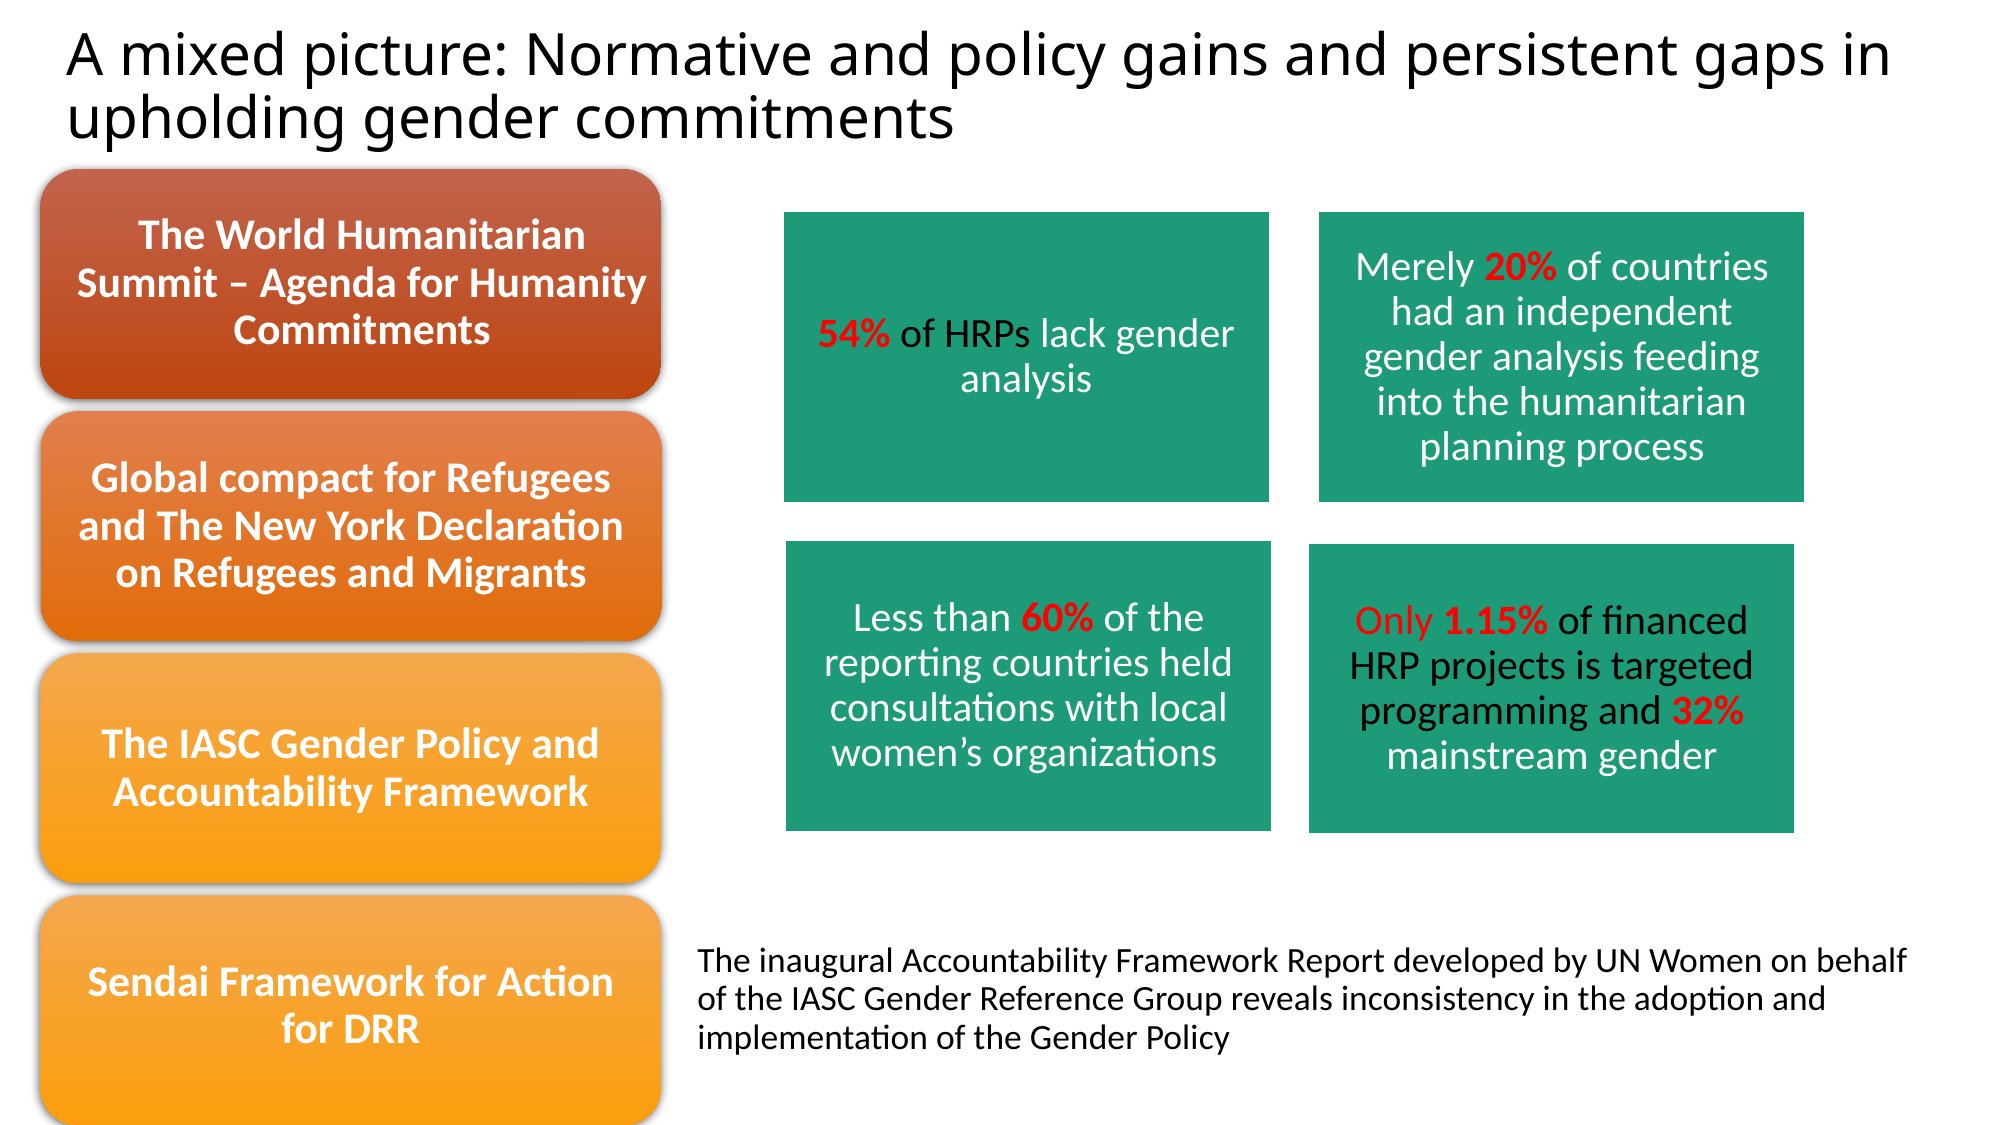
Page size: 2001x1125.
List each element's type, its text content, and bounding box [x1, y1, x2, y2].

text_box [40, 168, 662, 399]
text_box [40, 410, 662, 642]
title A mixed picture: Normative and policy gains and persistent gaps in upholding gender commitments [51, 20, 1969, 156]
list The inaugural Accountability Framework Report developed by UN Women on behalf of the IASC Gender Reference Group reveals inconsistency in the adoption and implementation of the Gender Policy [682, 276, 1947, 1079]
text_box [40, 895, 662, 1125]
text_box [782, 171, 1806, 884]
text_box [40, 653, 662, 884]
